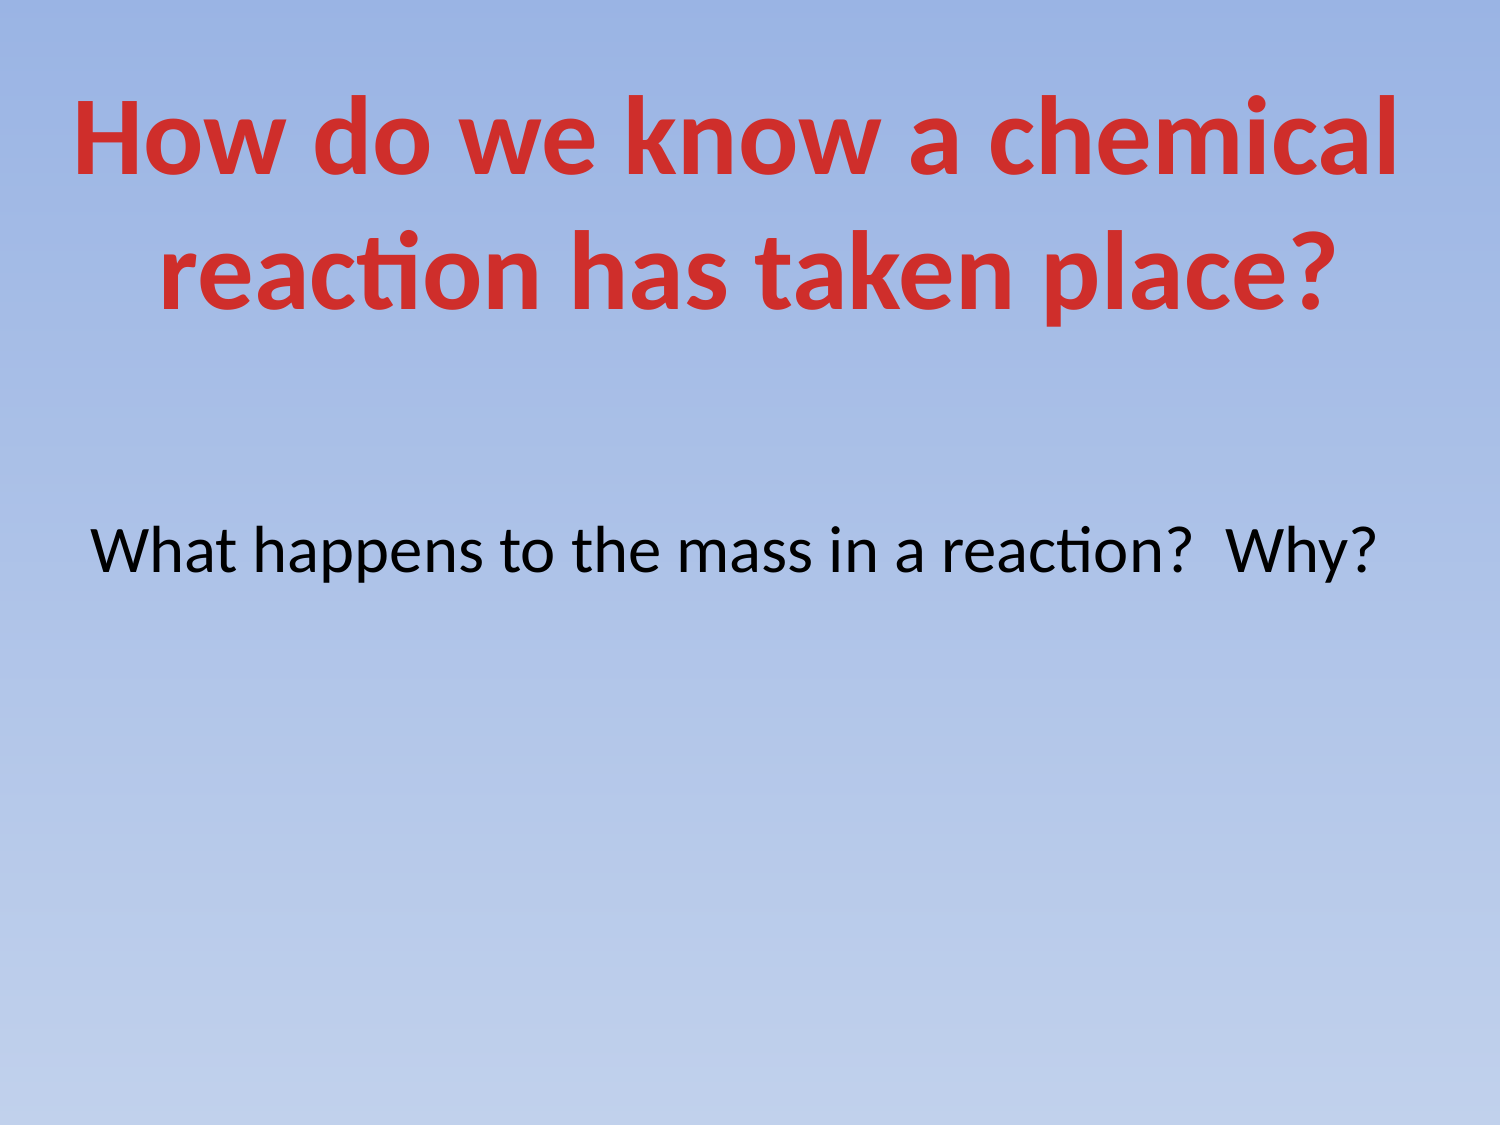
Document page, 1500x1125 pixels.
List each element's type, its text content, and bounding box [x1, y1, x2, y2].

text_box How do we know a chemical reaction has taken place? [57, 54, 1443, 340]
list What happens to the mass in a reaction? Why? [75, 515, 1424, 1005]
